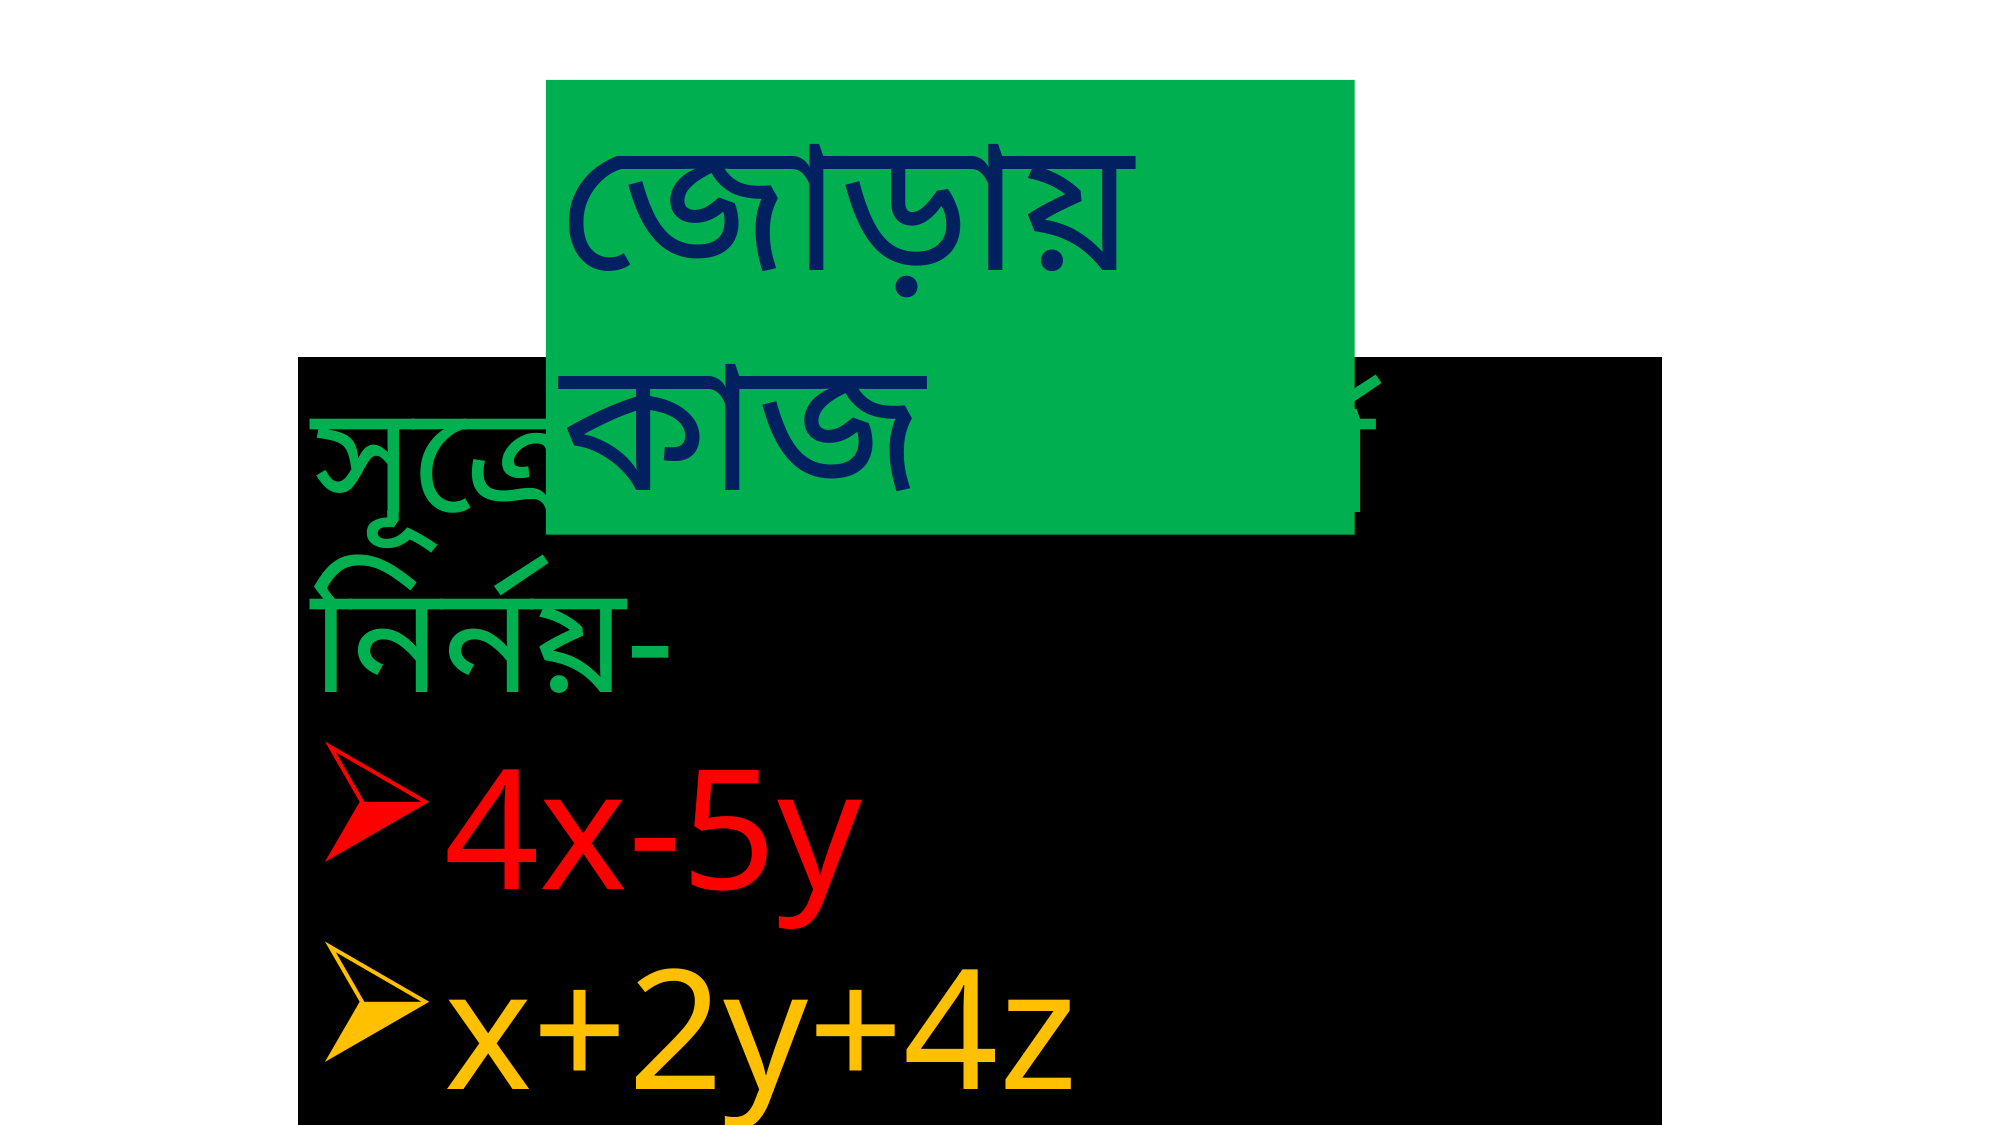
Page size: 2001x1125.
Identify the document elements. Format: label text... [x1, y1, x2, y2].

text_box সূত্রের সাহায্যে বর্গ নির্নয়- 4x-5y x+2y+4z [295, 354, 1666, 1125]
text_box জোড়ায় কাজ [545, 79, 1355, 535]
